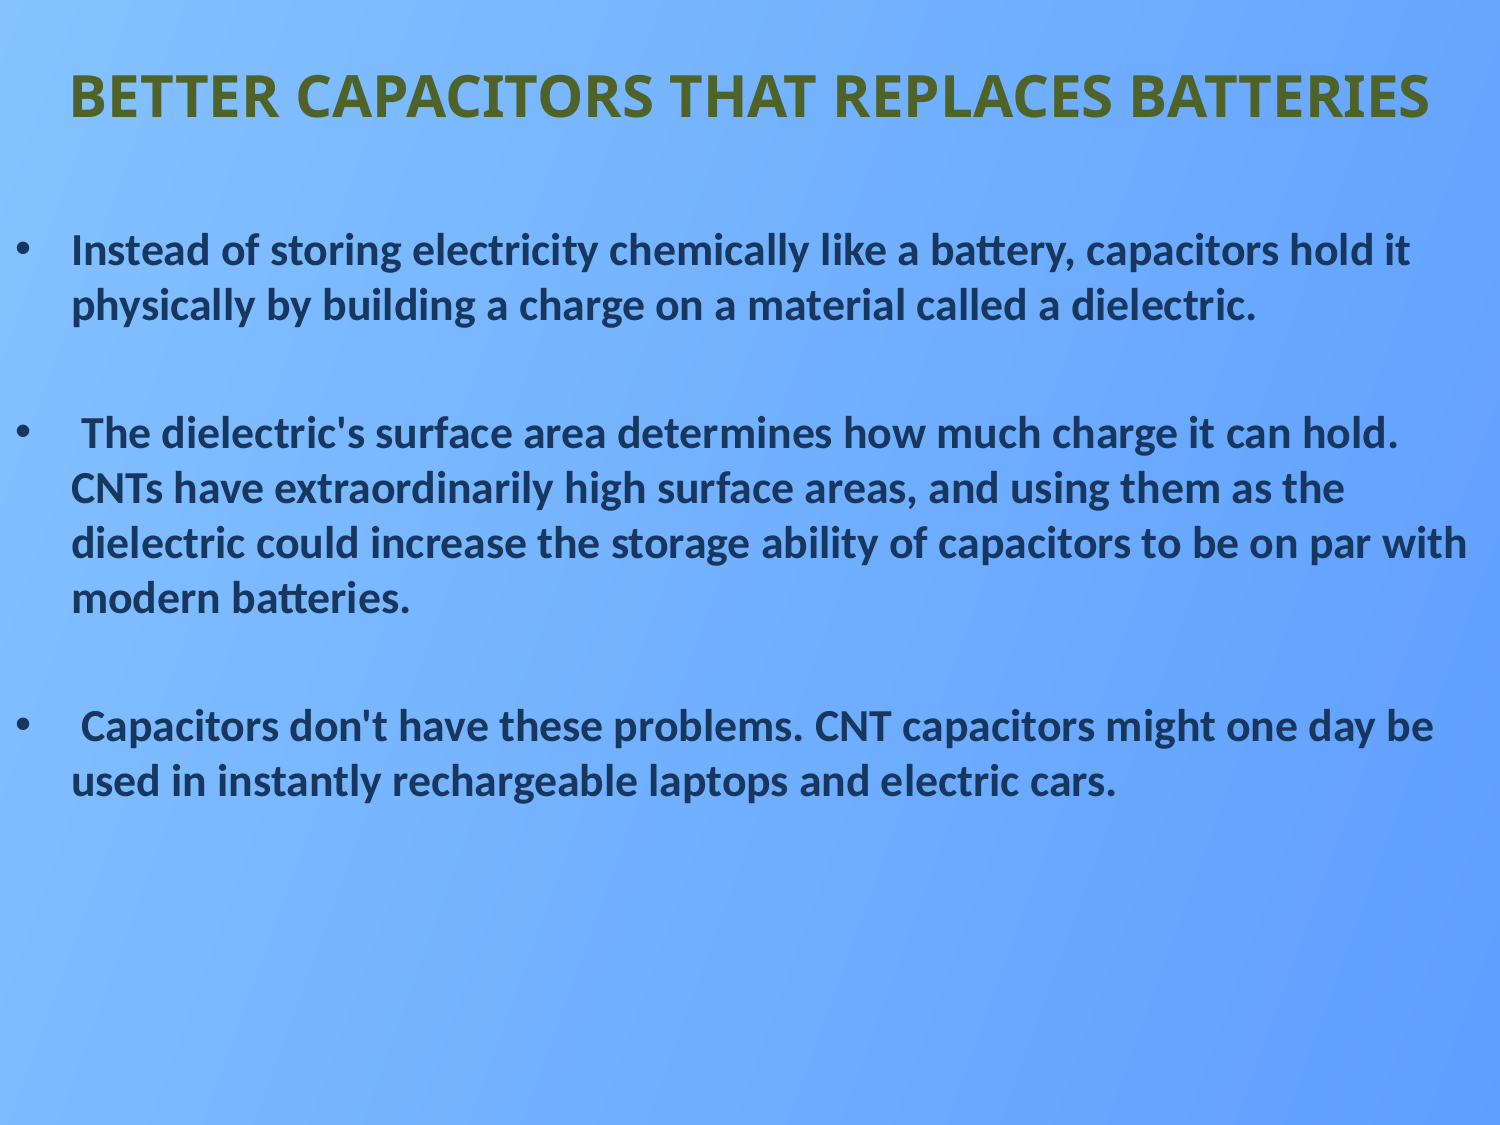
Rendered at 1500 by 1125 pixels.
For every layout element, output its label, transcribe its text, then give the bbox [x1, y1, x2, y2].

list Instead of storing electricity chemically like a battery, capacitors hold it physically by building a charge on a material called a dielectric. The dielectric's surface area determines how much charge it can hold. CNTs have extraordinarily high surface areas, and using them as the dielectric could increase the storage ability of capacitors to be on par with modern batteries. Capacitors don't have these problems. CNT capacitors might one day be used in instantly rechargeable laptops and electric cars. [0, 212, 1500, 1125]
title BETTER CAPACITORS THAT REPLACES BATTERIES [0, 0, 1500, 188]
